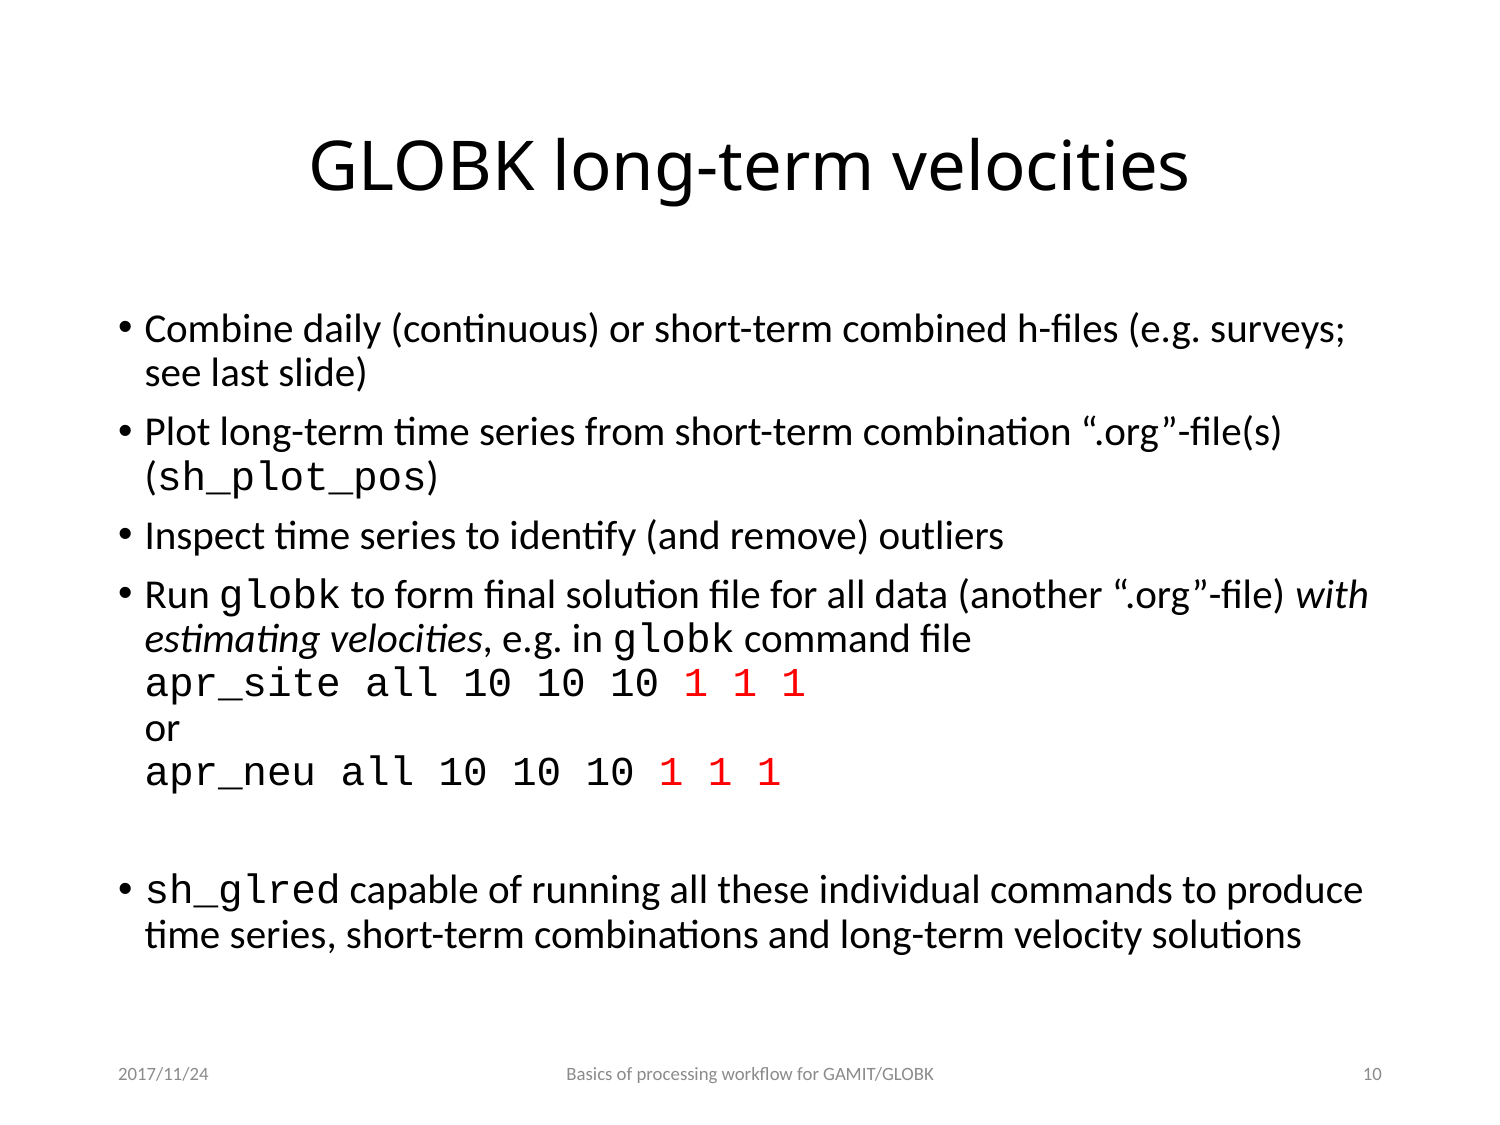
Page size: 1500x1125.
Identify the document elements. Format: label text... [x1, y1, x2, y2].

list Combine daily (continuous) or short-term combined h-files (e.g. surveys; see last slide) Plot long-term time series from short-term combination “.org”-file(s) (sh_plot_pos) Inspect time series to identify (and remove) outliers Run globk to form final solution file for all data (another “.org”-file) with estimating velocities, e.g. in globk command file apr_site all 10 10 10 1 1 1 or apr_neu all 10 10 10 1 1 1 sh_glred capable of running all these individual commands to produce time series, short-term combinations and long-term velocity solutions [103, 299, 1397, 1014]
slide_number 9 [1059, 1042, 1397, 1103]
footer Basics of processing workflow for GAMIT/GLOBK [496, 1042, 1004, 1103]
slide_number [103, 1042, 441, 1103]
title GLOBK long-term velocities [103, 59, 1397, 278]
